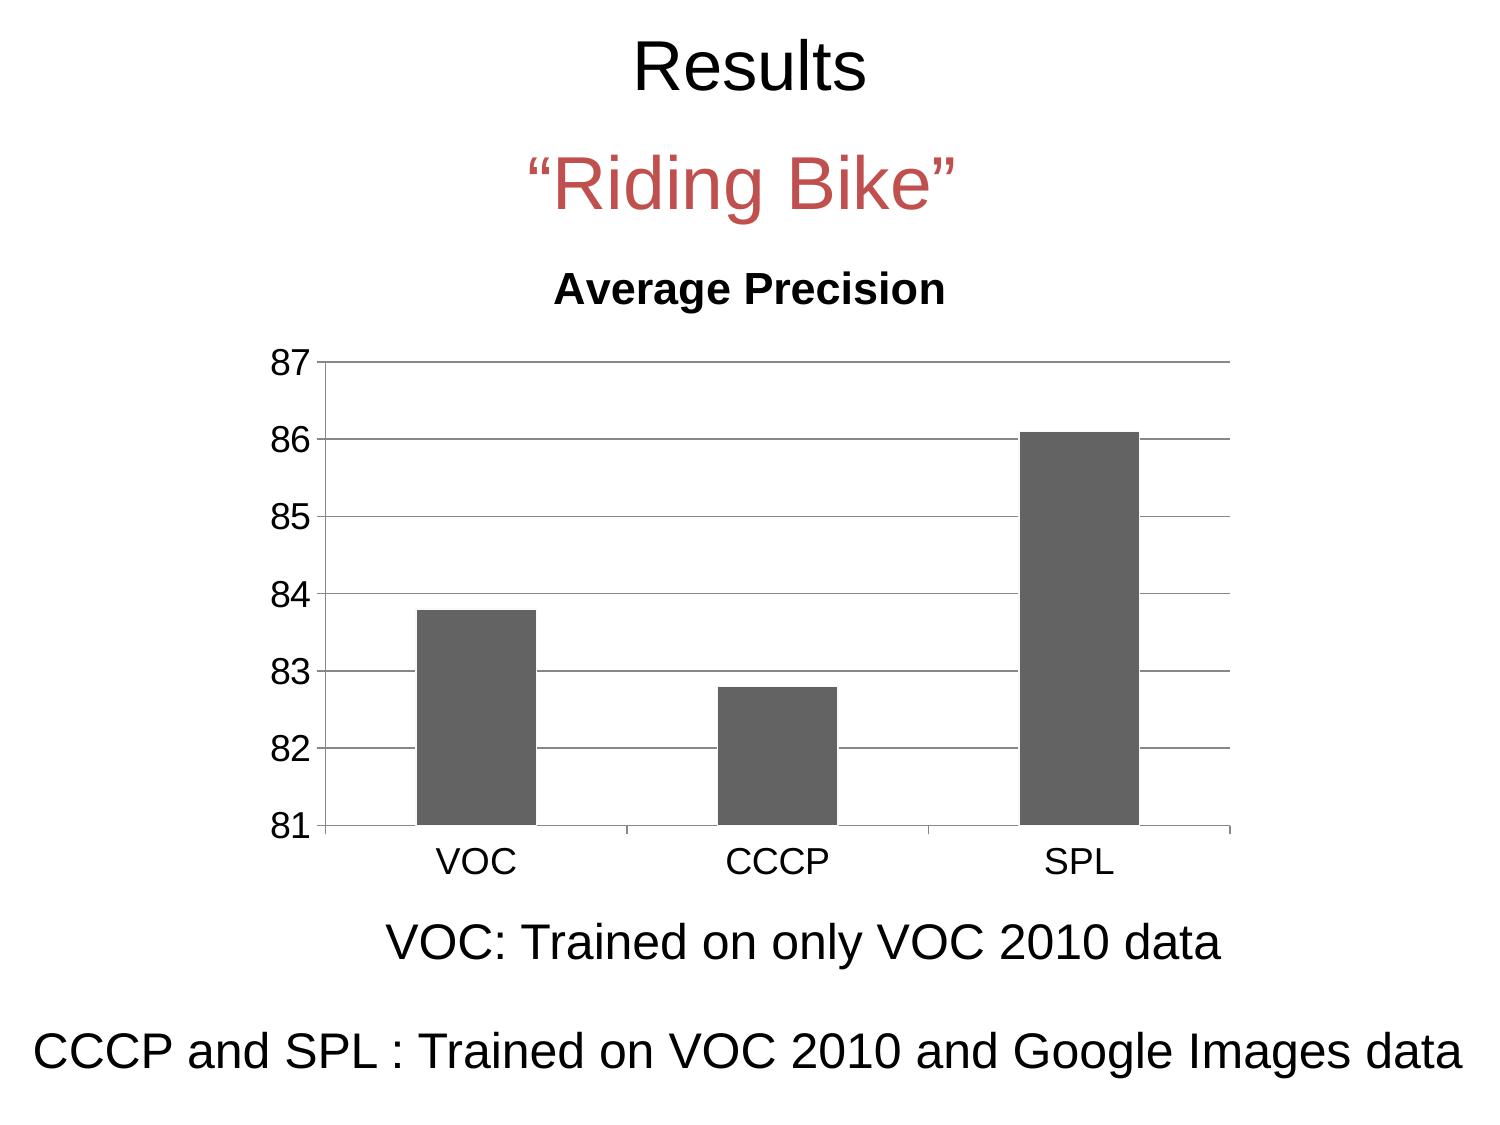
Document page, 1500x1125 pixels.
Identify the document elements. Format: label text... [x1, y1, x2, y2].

title Results [112, 12, 1388, 113]
chart [249, 228, 1251, 897]
text_box CCCP and SPL : Trained on VOC 2010 and Google Images data [17, 1011, 1485, 1087]
text_box “Riding Bike” [512, 127, 973, 227]
text_box VOC: Trained on only VOC 2010 data [370, 904, 1237, 977]
